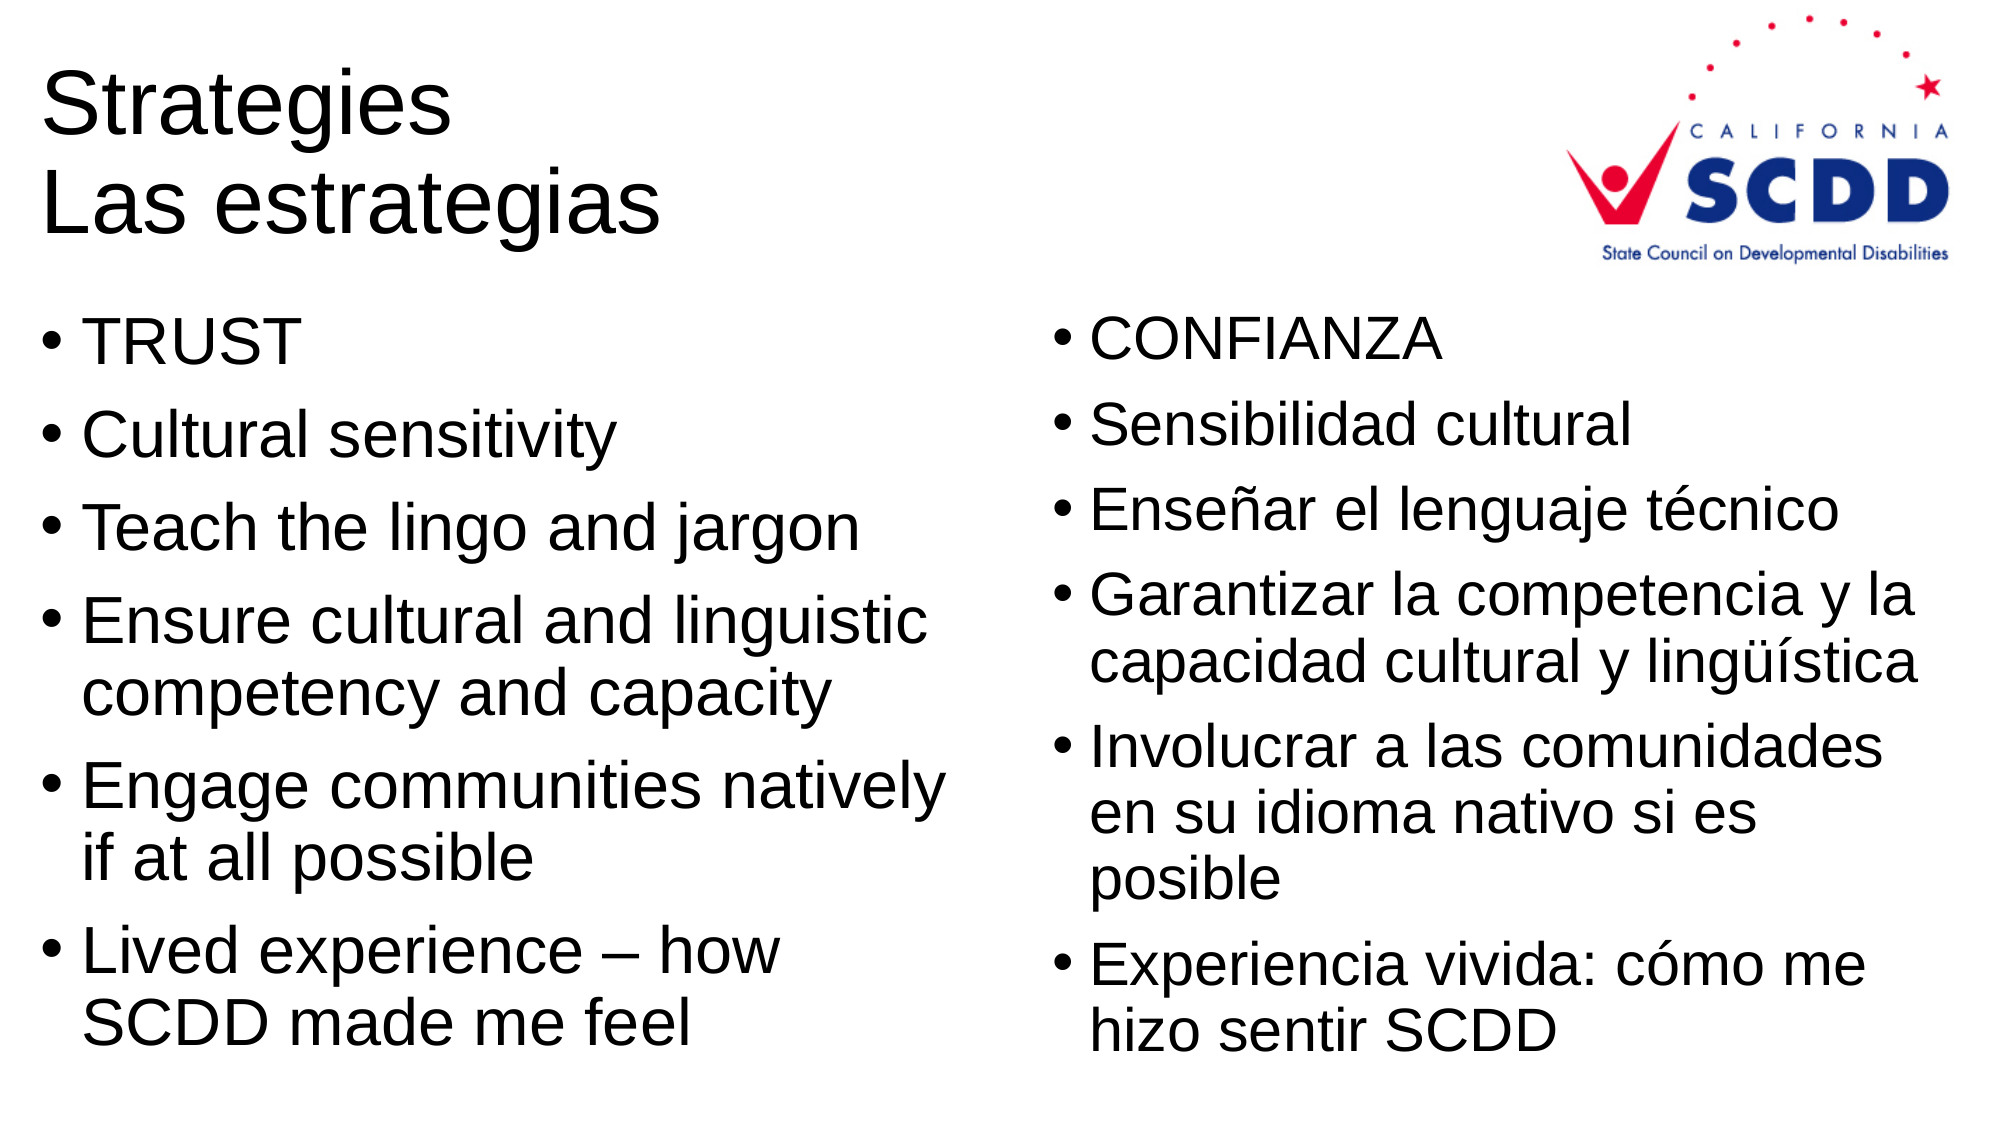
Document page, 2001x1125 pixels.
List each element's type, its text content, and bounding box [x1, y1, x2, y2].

list TRUST Cultural sensitivity Teach the lingo and jargon Ensure cultural and linguistic competency and capacity Engage communities natively if at all possible Lived experience – how SCDD made me feel [25, 299, 963, 1087]
list CONFIANZA Sensibilidad cultural Enseñar el lenguaje técnico Garantizar la competencia y la capacidad cultural y lingüística Involucrar a las comunidades en su idioma nativo si es posible Experiencia vivida: cómo me hizo sentir SCDD [1037, 299, 1975, 1087]
picture [1561, 8, 1975, 278]
title Strategies Las estrategias [25, 31, 1561, 278]
